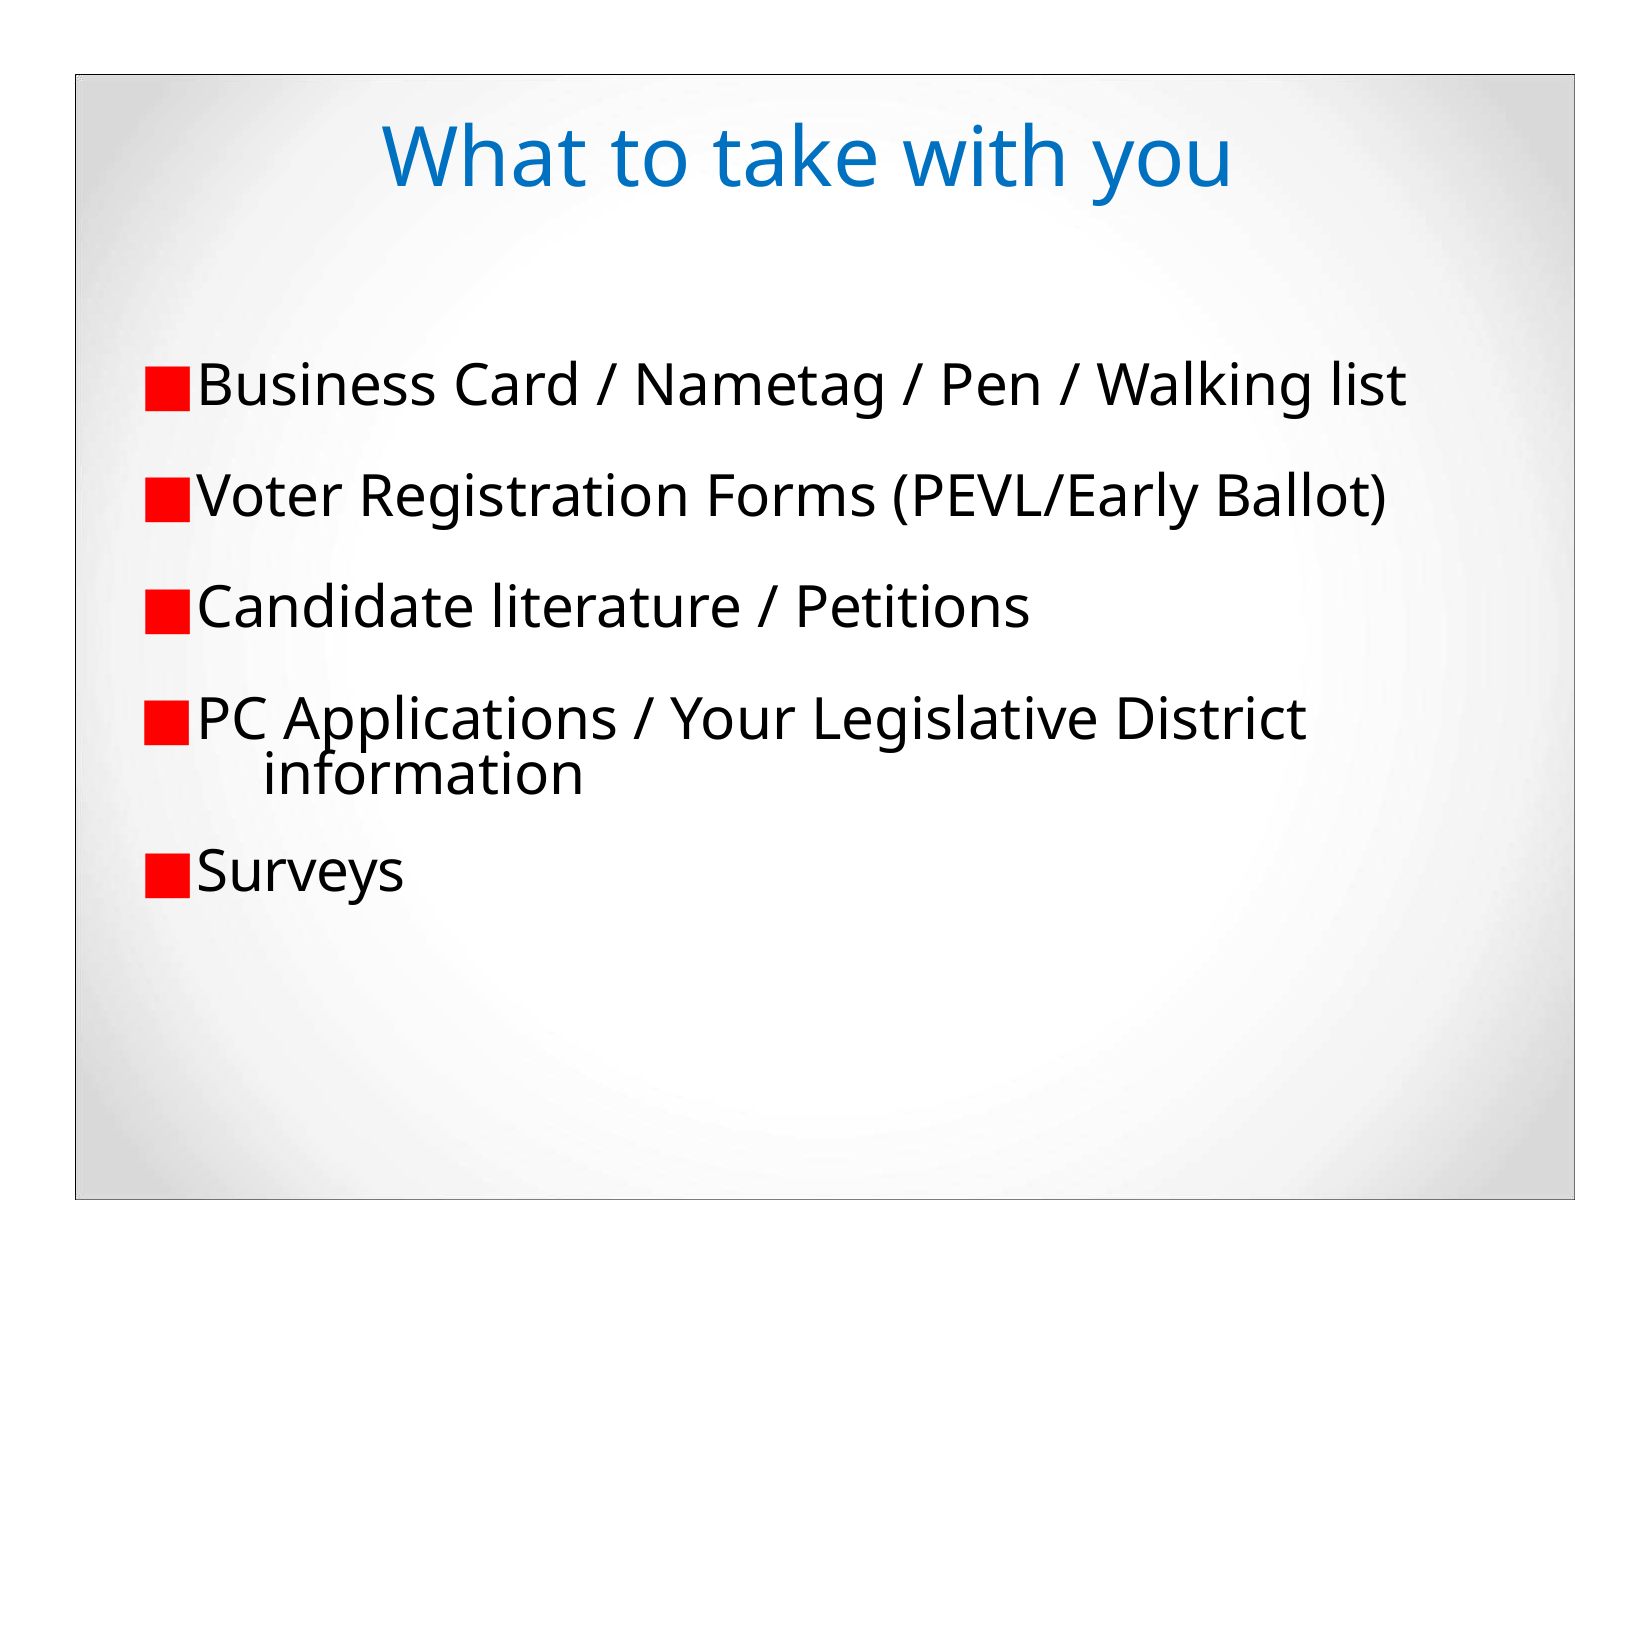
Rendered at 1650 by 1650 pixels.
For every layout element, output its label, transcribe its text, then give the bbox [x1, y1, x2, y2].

picture [75, 74, 1575, 1200]
title What to take with you [167, 67, 1482, 380]
text_box Business Card / Nametag / Pen / Walking list Voter Registration Forms (PEVL/Early Ballot) Candidate literature / Petitions PC Applications / Your Legislative District information Surveys [137, 304, 1445, 904]
